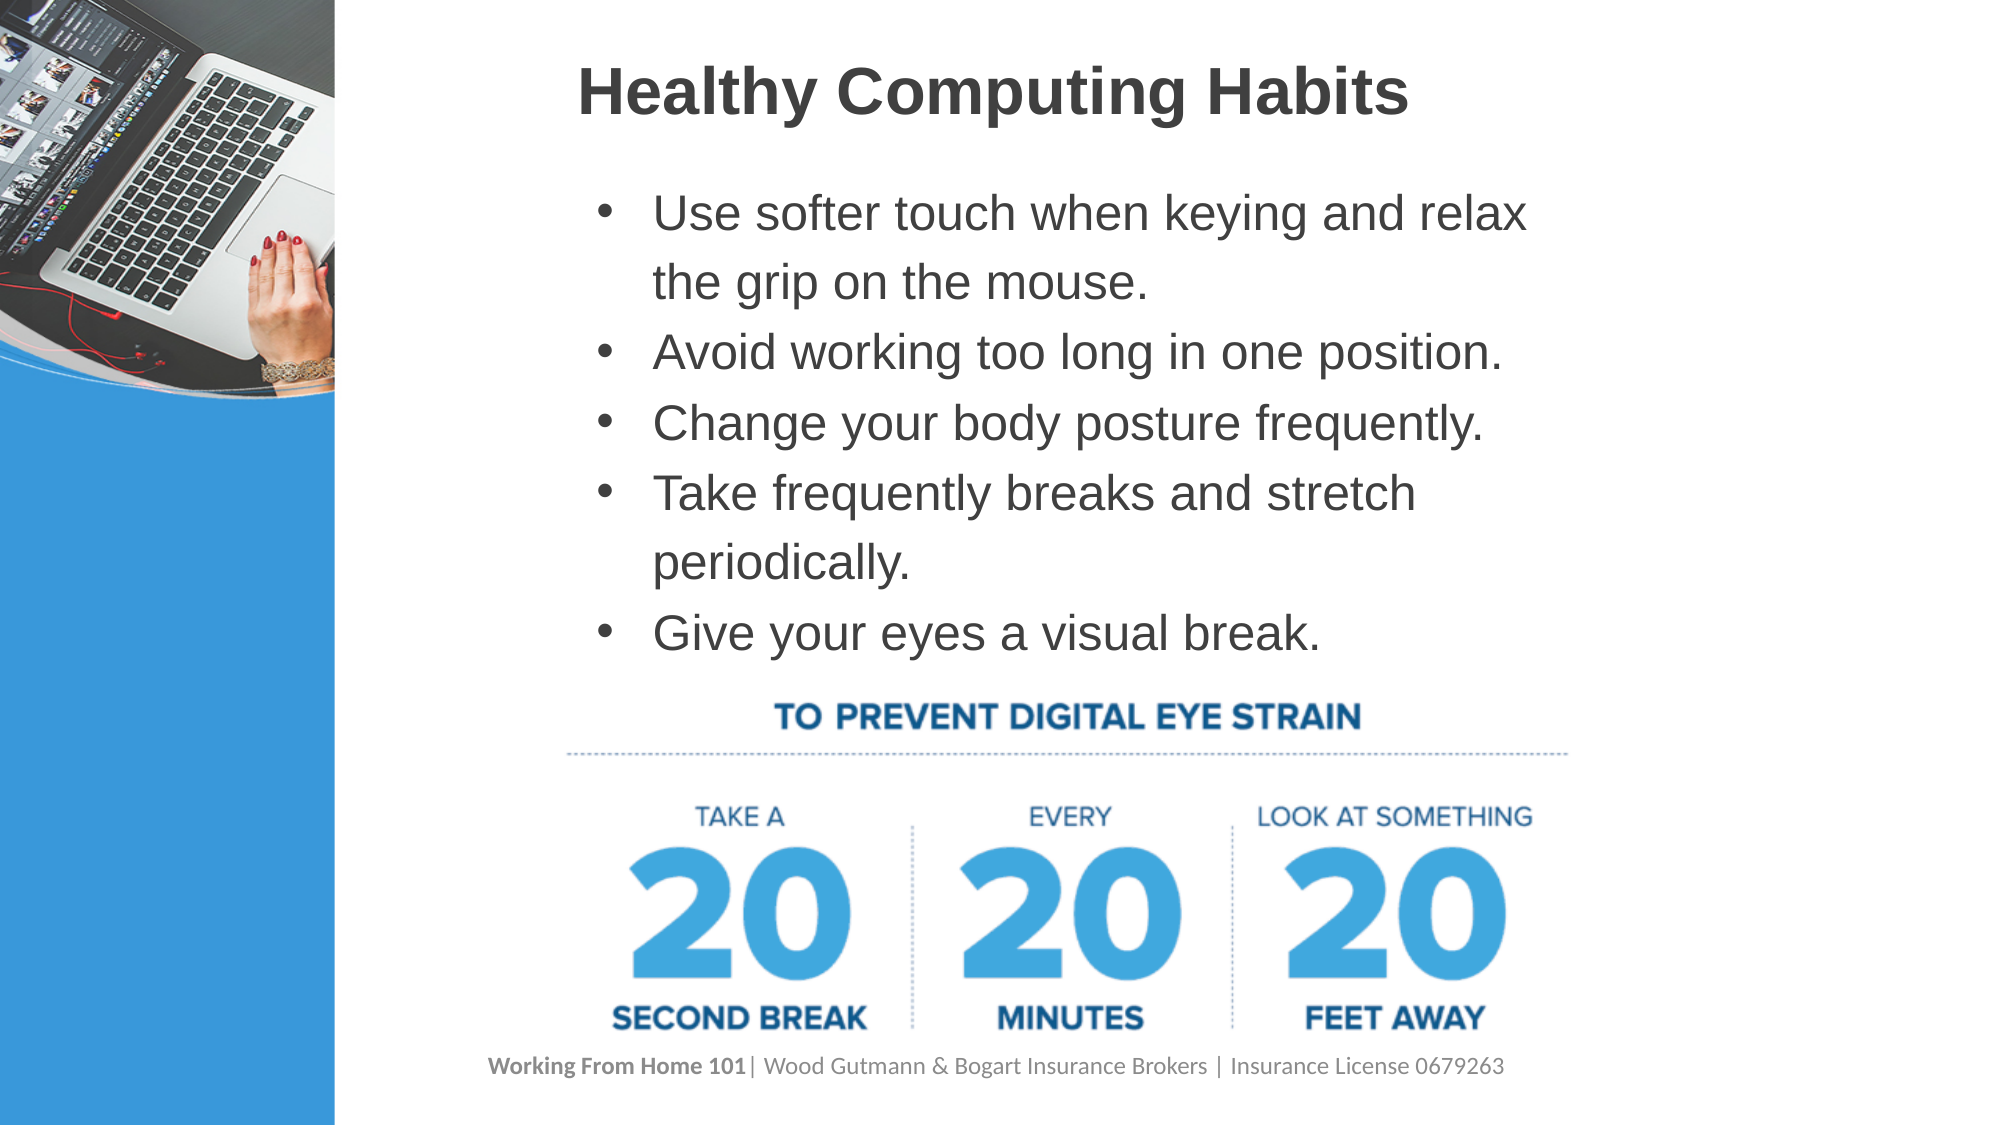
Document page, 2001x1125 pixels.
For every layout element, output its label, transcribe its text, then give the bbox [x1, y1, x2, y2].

picture [0, 0, 2001, 1125]
list Use softer touch when keying and relax the grip on the mouse. Avoid working too long in one position. Change your body posture frequently. Take frequently breaks and stretch periodically. Give your eyes a visual break. [531, 172, 1608, 676]
title Healthy Computing Habits [562, 49, 1798, 226]
text_box Working From Home 101| Wood Gutmann & Bogart Insurance Brokers | Insurance License 0679263 [370, 1035, 1630, 1095]
